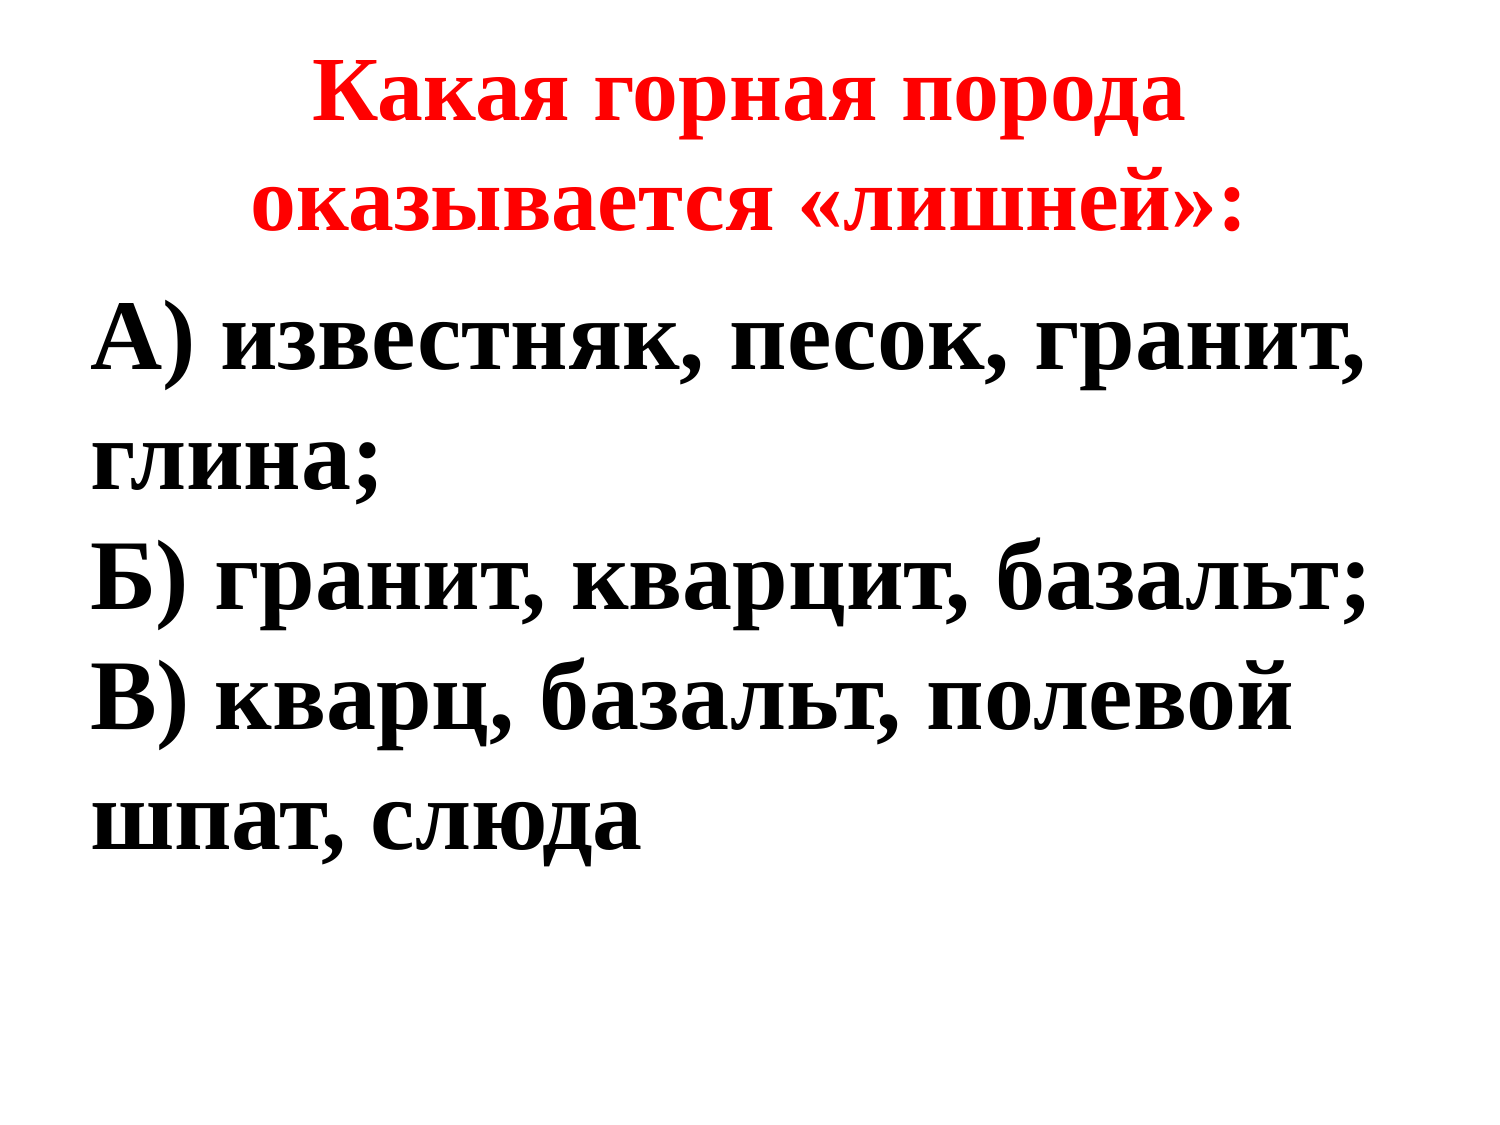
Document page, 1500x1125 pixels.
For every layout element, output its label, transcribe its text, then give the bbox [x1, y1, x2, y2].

list А) известняк, песок, гранит, глина; Б) гранит, кварцит, базальт; В) кварц, базальт, полевой шпат, слюда [75, 262, 1425, 1005]
title Какая горная порода оказывается «лишней»: [75, 45, 1425, 233]
